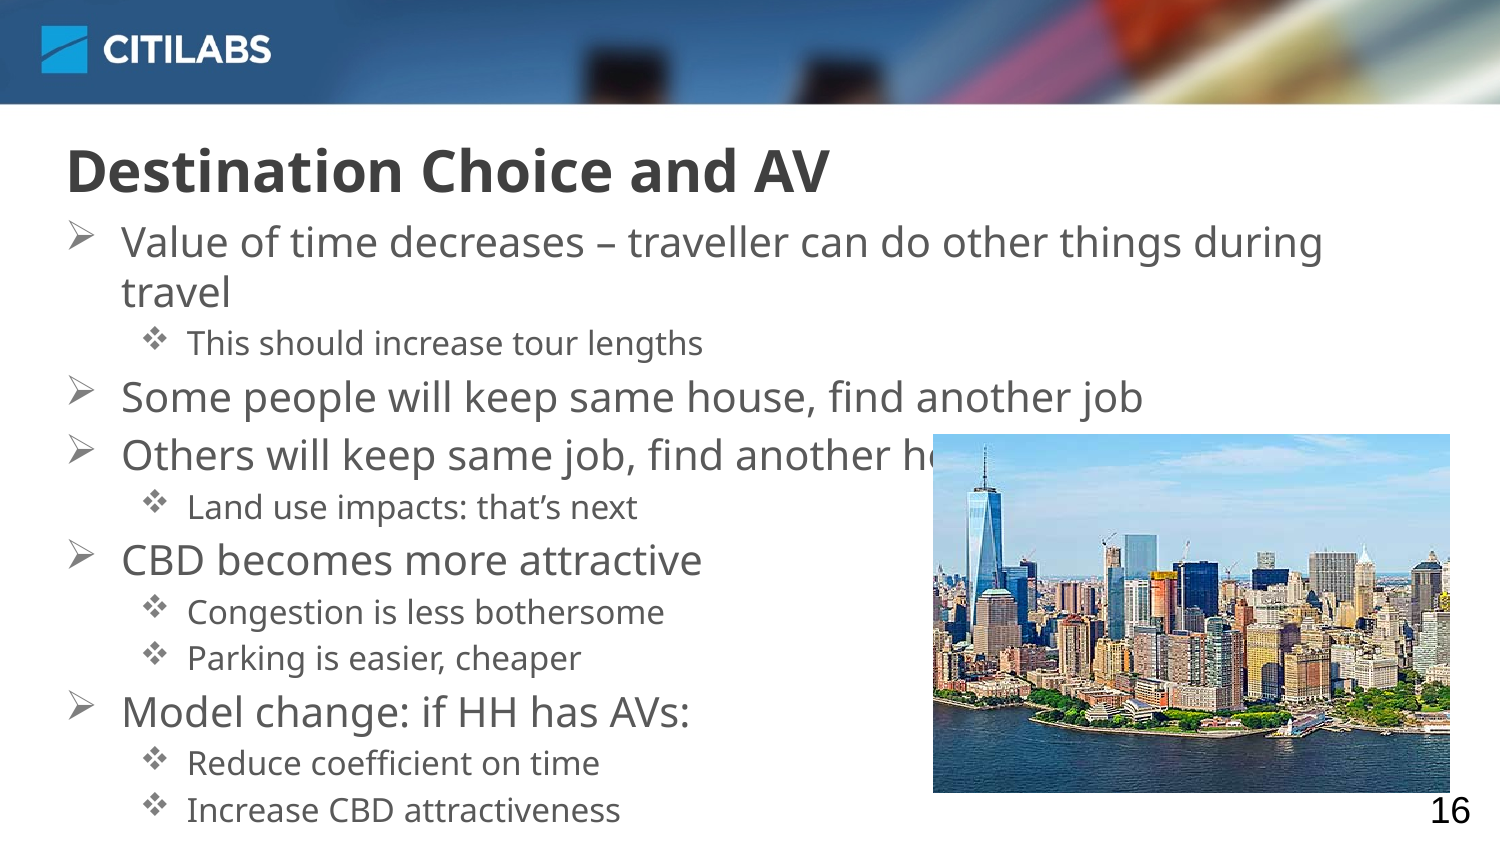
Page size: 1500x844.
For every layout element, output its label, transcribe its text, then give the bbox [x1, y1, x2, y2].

title Destination Choice and AV [50, 121, 1438, 208]
picture [0, 0, 1500, 844]
list Value of time decreases – traveller can do other things during travel This should increase tour lengths Some people will keep same house, find another job Others will keep same job, find another house Land use impacts: that’s next CBD becomes more attractive Congestion is less bothersome Parking is easier, cheaper Model change: if HH has AVs: Reduce coefficient on time Increase CBD attractiveness [50, 208, 1438, 736]
